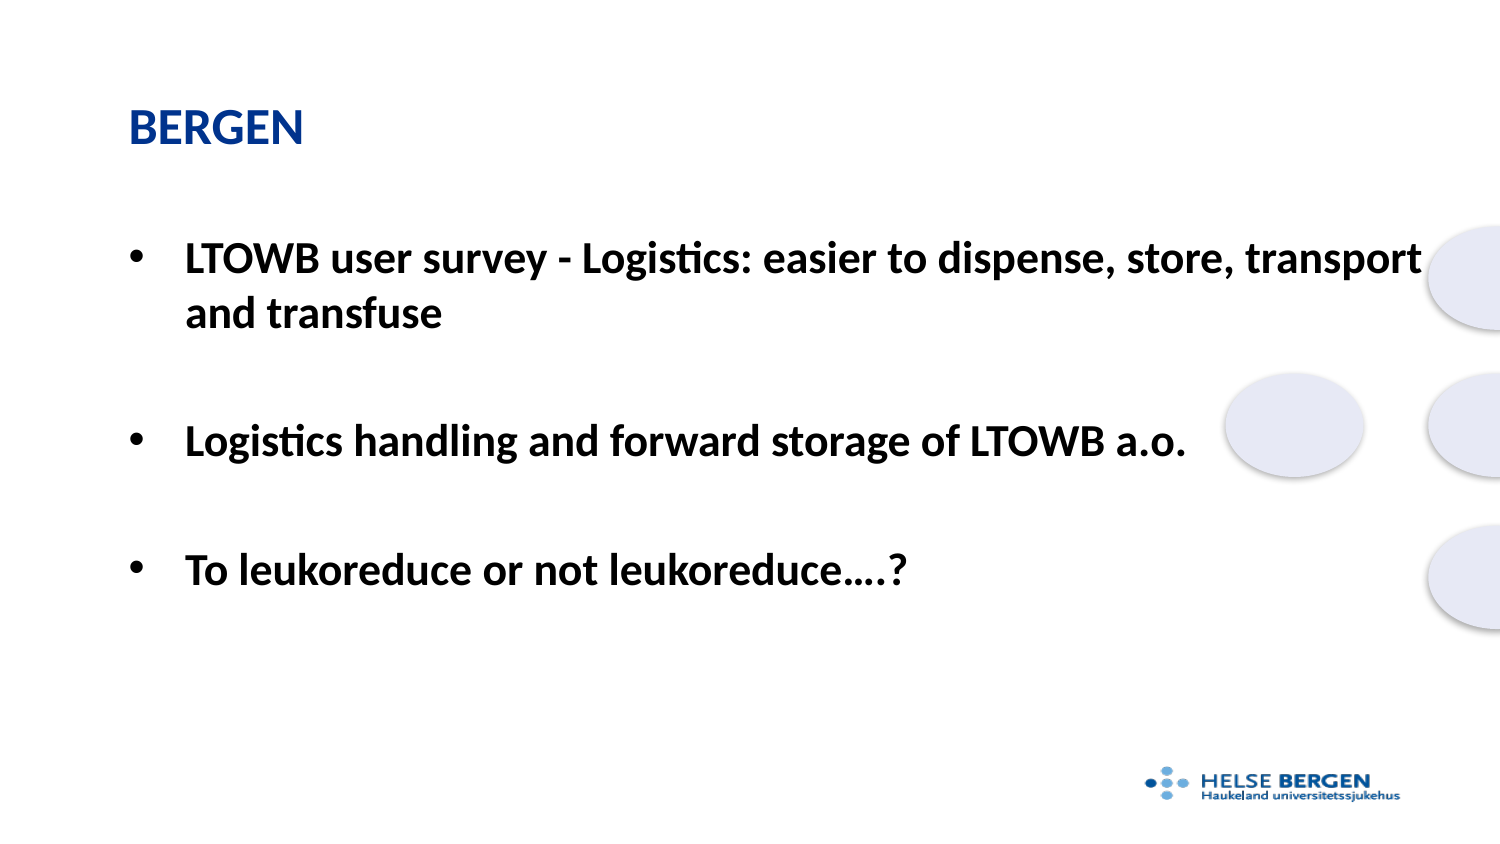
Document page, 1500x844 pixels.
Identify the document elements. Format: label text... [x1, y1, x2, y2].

list LTOWB user survey - Logistics: easier to dispense, store, transport and transfuse Logistics handling and forward storage of LTOWB a.o. To leukoreduce or not leukoreduce….? [113, 220, 1500, 778]
title Bergen [113, 85, 1373, 210]
